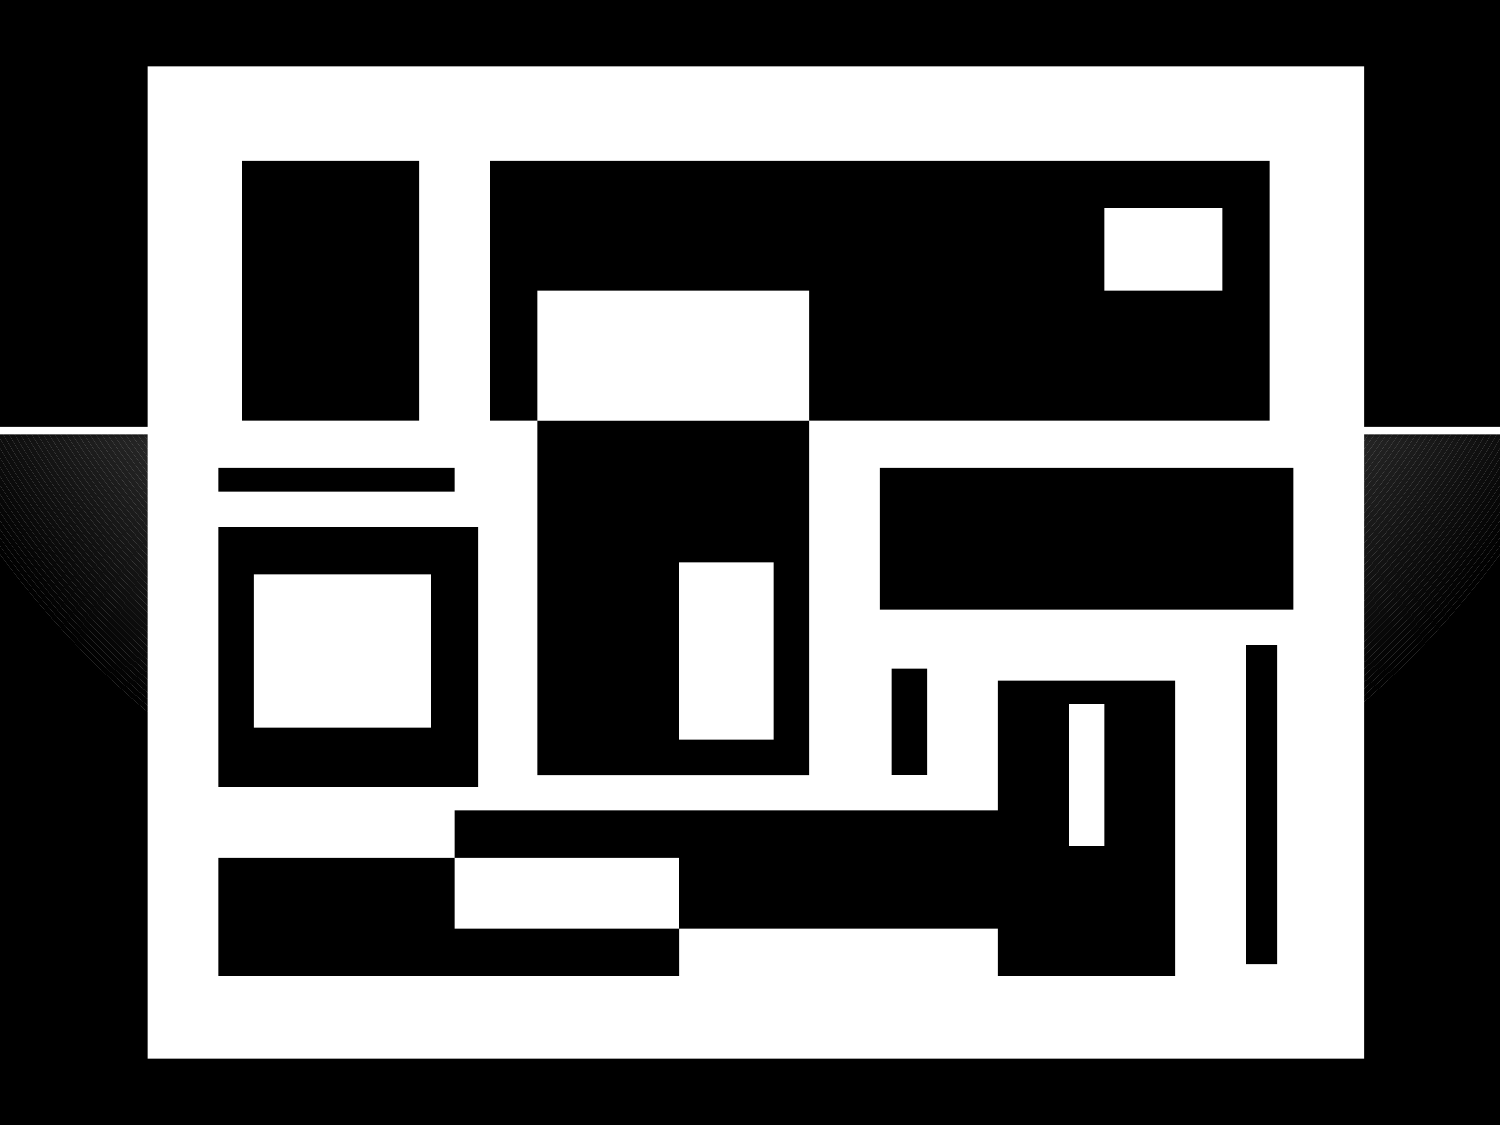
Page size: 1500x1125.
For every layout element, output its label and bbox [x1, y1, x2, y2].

text_box [147, 66, 1365, 1059]
